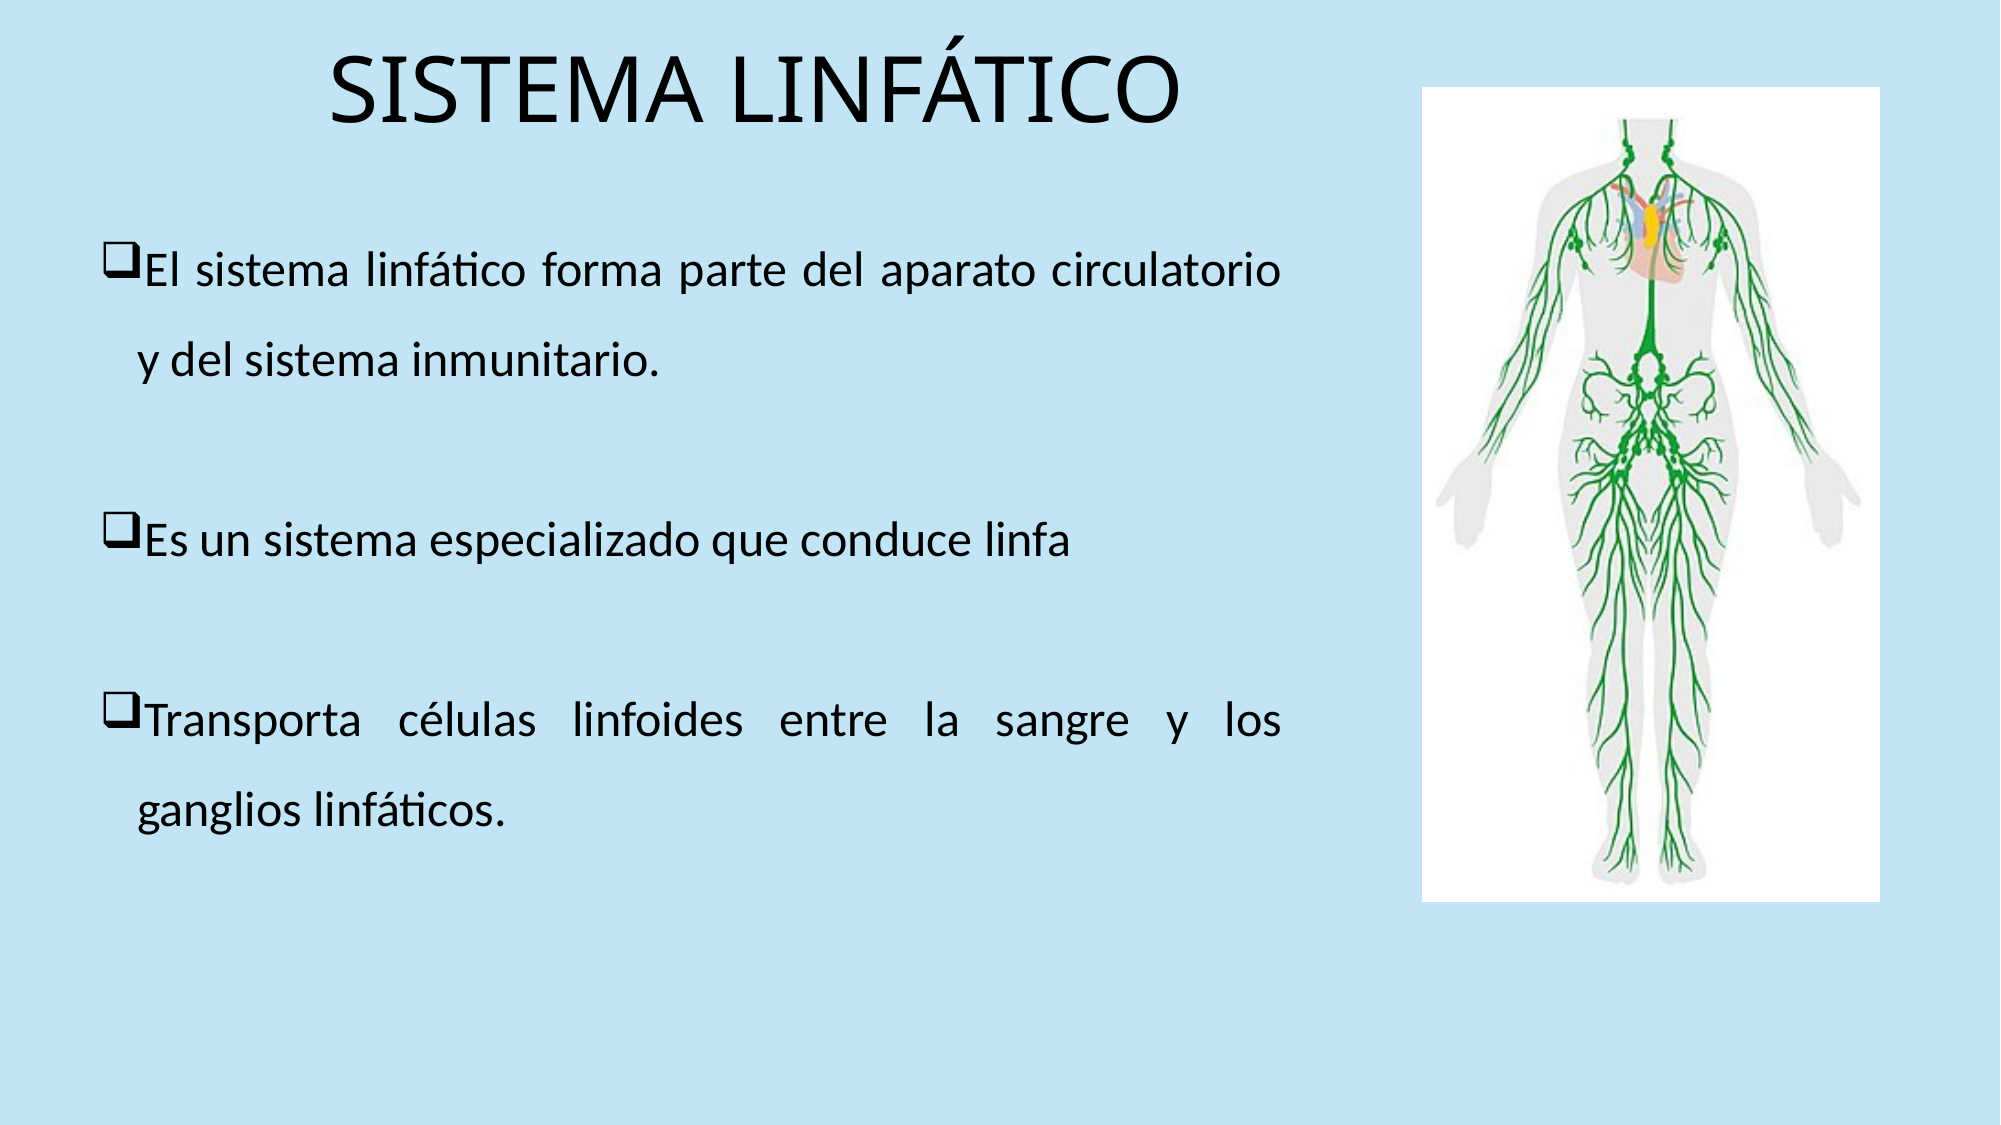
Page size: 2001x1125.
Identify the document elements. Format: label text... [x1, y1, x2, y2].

picture [1422, 86, 1880, 903]
title SISTEMA LINFÁTICO [313, 0, 1954, 188]
list El sistema linfático forma parte del aparato circulatorio y del sistema inmunitario. Es un sistema especializado que conduce linfa Transporta células linfoides entre la sangre y los ganglios linfáticos. [84, 199, 1298, 987]
